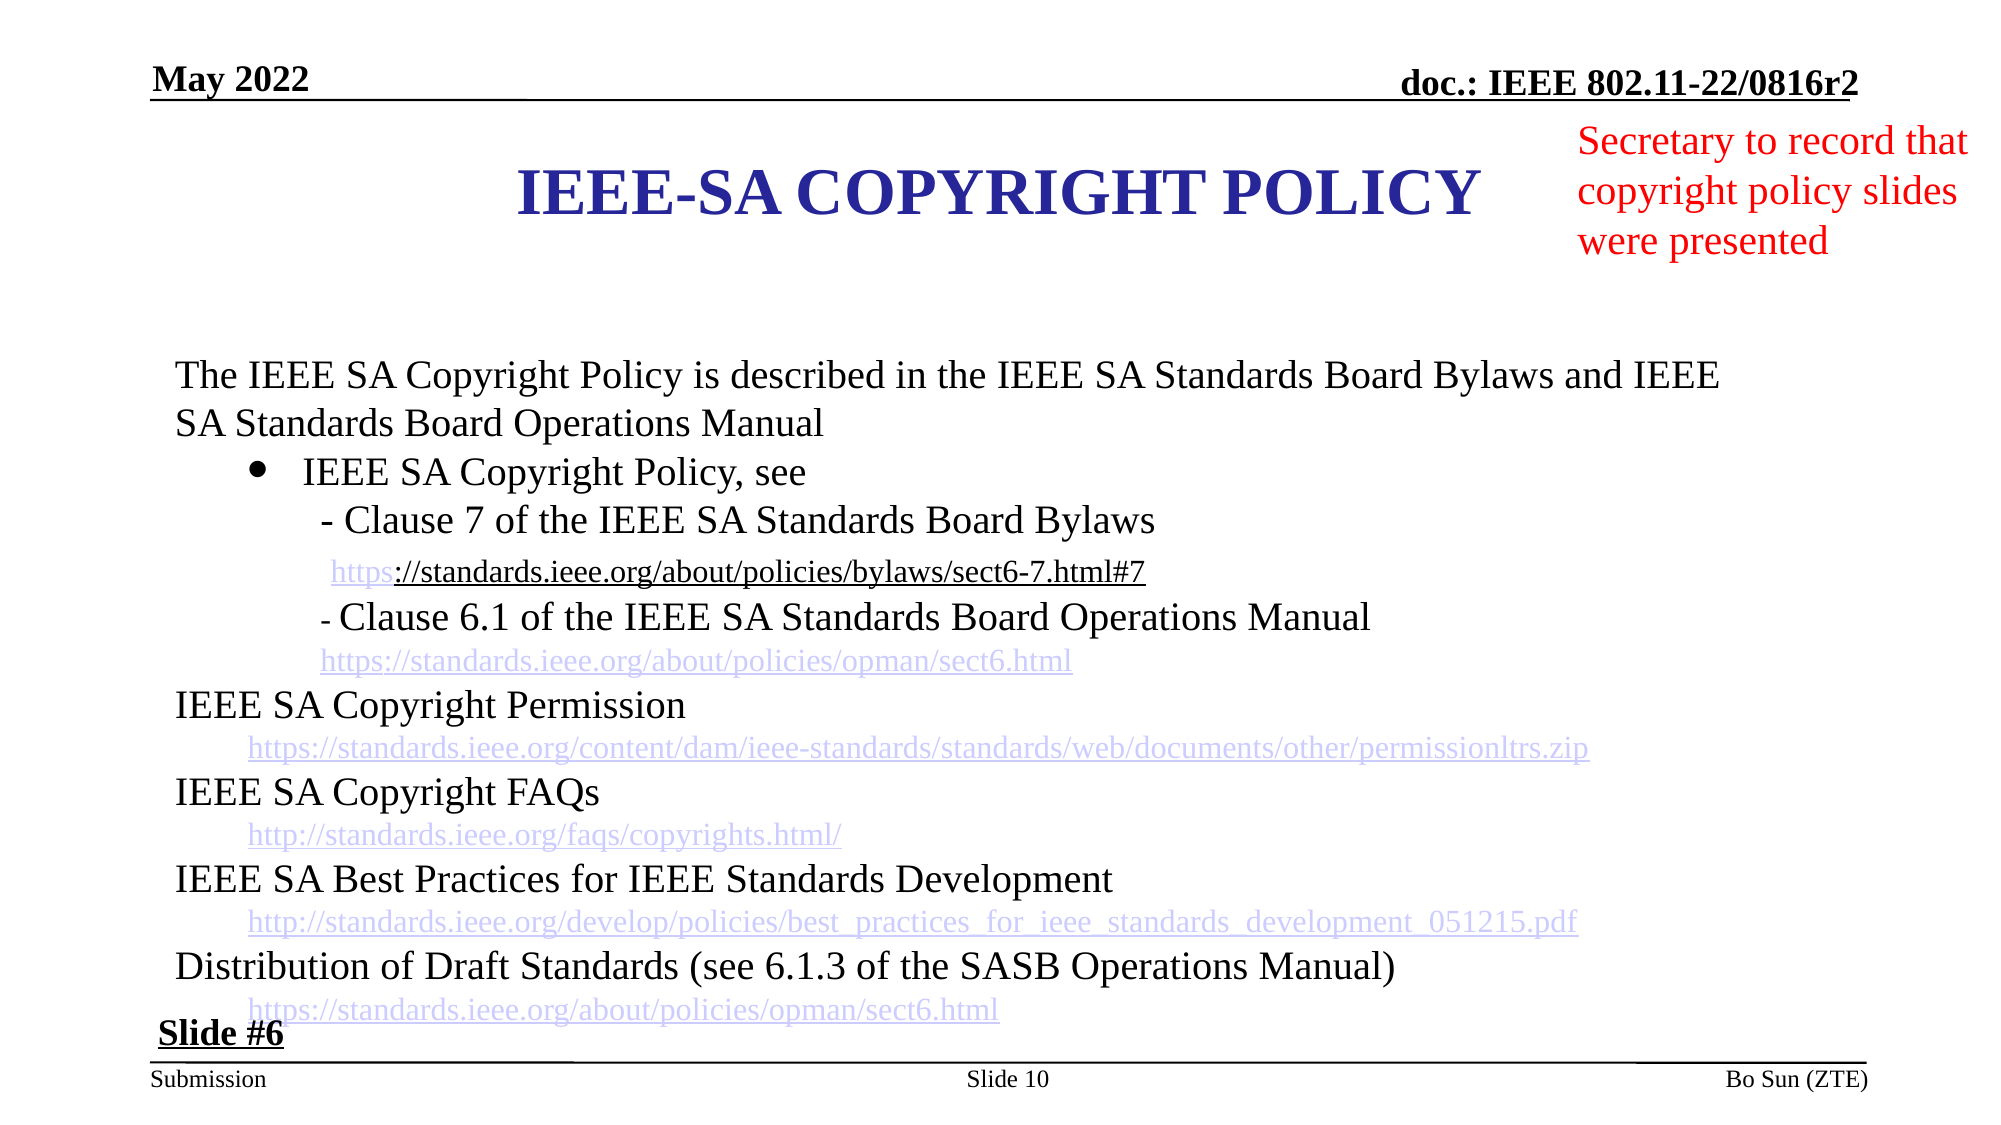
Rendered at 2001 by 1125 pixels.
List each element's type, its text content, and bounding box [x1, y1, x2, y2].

text_box The IEEE SA Copyright Policy is described in the IEEE SA Standards Board Bylaws and IEEE SA Standards Board Operations Manual IEEE SA Copyright Policy, see - Clause 7 of the IEEE SA Standards Board Bylaws https://standards.ieee.org/about/policies/bylaws/sect6-7.html#7 - Clause 6.1 of the IEEE SA Standards Board Operations Manual https://standards.ieee.org/about/policies/opman/sect6.html IEEE SA Copyright Permission https://standards.ieee.org/content/dam/ieee-standards/standards/web/documents/other/permissionltrs.zip IEEE SA Copyright FAQs http://standards.ieee.org/faqs/copyrights.html/ IEEE SA Best Practices for IEEE Standards Development http://standards.ieee.org/develop/policies/best_practices_for_ieee_standards_development_051215.pdf Distribution of Draft Standards (see 6.1.3 of the SASB Operations Manual) https://standards.ieee.org/about/policies/opman/sect6.html [174, 340, 1776, 1041]
text_box Slide #6 [143, 1000, 300, 1061]
text_box IEEE-SA COPYRIGHT POLICY [362, 100, 1638, 276]
slide_number Slide 10 [949, 1061, 1067, 1123]
footer Bo Sun (ZTE) [1171, 1061, 1869, 1093]
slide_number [152, 54, 563, 100]
text_box Secretary to record that copyright policy slides were presented [1562, 104, 1988, 270]
